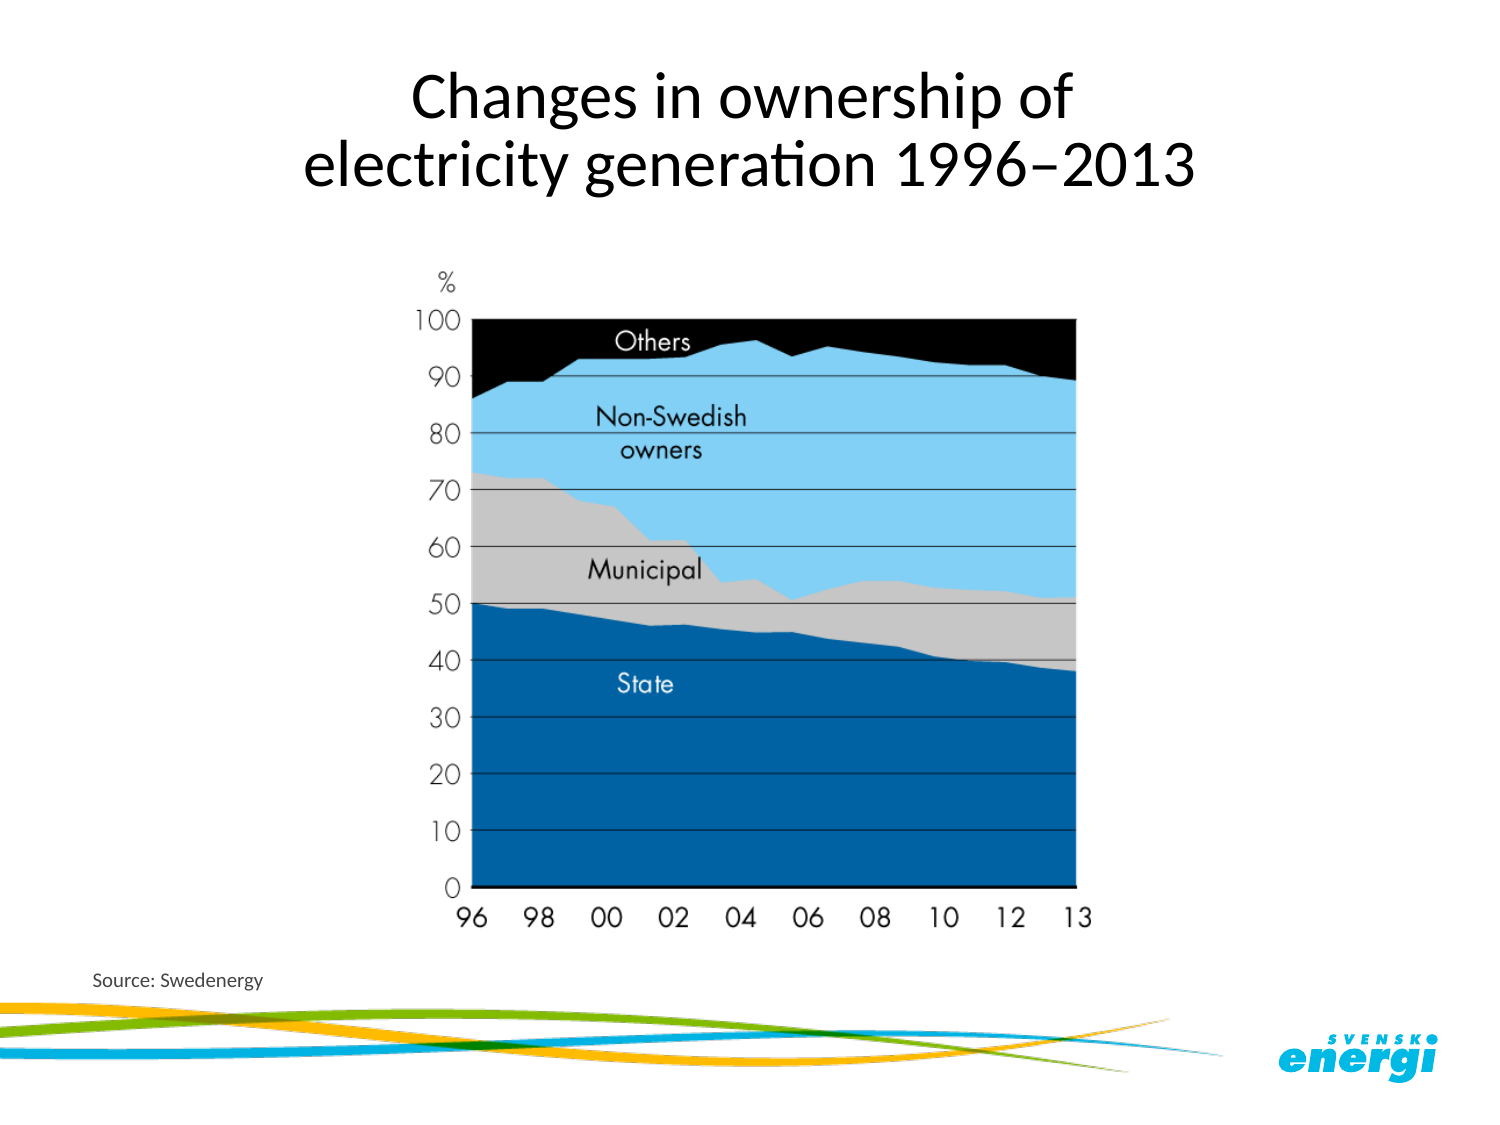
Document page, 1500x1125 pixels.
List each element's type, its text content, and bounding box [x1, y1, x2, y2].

picture [0, 990, 1233, 1125]
picture [408, 253, 1092, 929]
list Source: Swedenergy [77, 962, 922, 993]
title Changes in ownership of electricity generation 1996–2013 [0, 78, 1500, 209]
